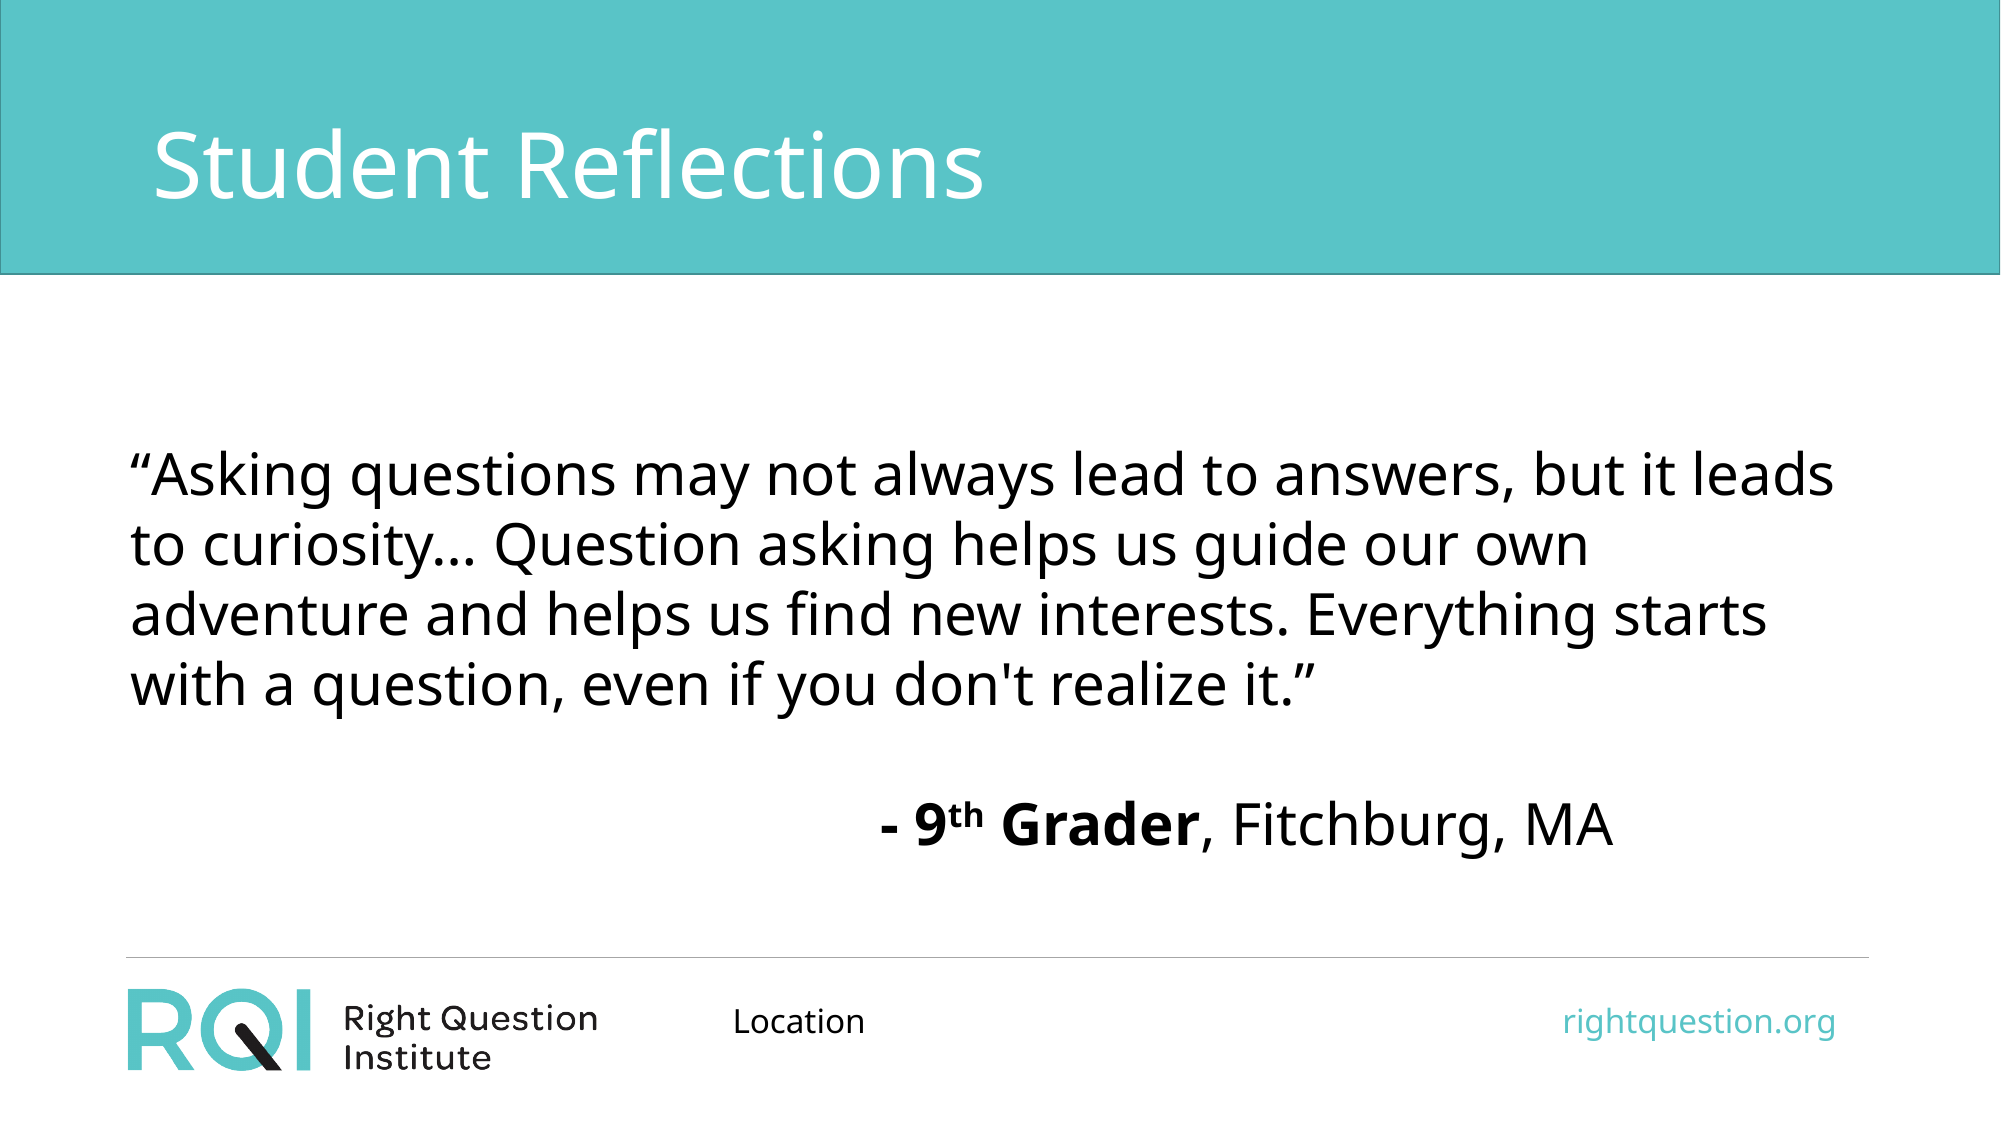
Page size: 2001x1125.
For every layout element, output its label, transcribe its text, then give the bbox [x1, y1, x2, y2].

picture [126, 987, 598, 1072]
text_box “Asking questions may not always lead to answers, but it leads to curiosity… Question asking helps us guide our own adventure and helps us find new interests. Everything starts with a question, even if you don't realize it.” - 9th Grader, Fitchburg, MA [115, 429, 1863, 865]
title Student Reflections [137, 59, 1863, 278]
